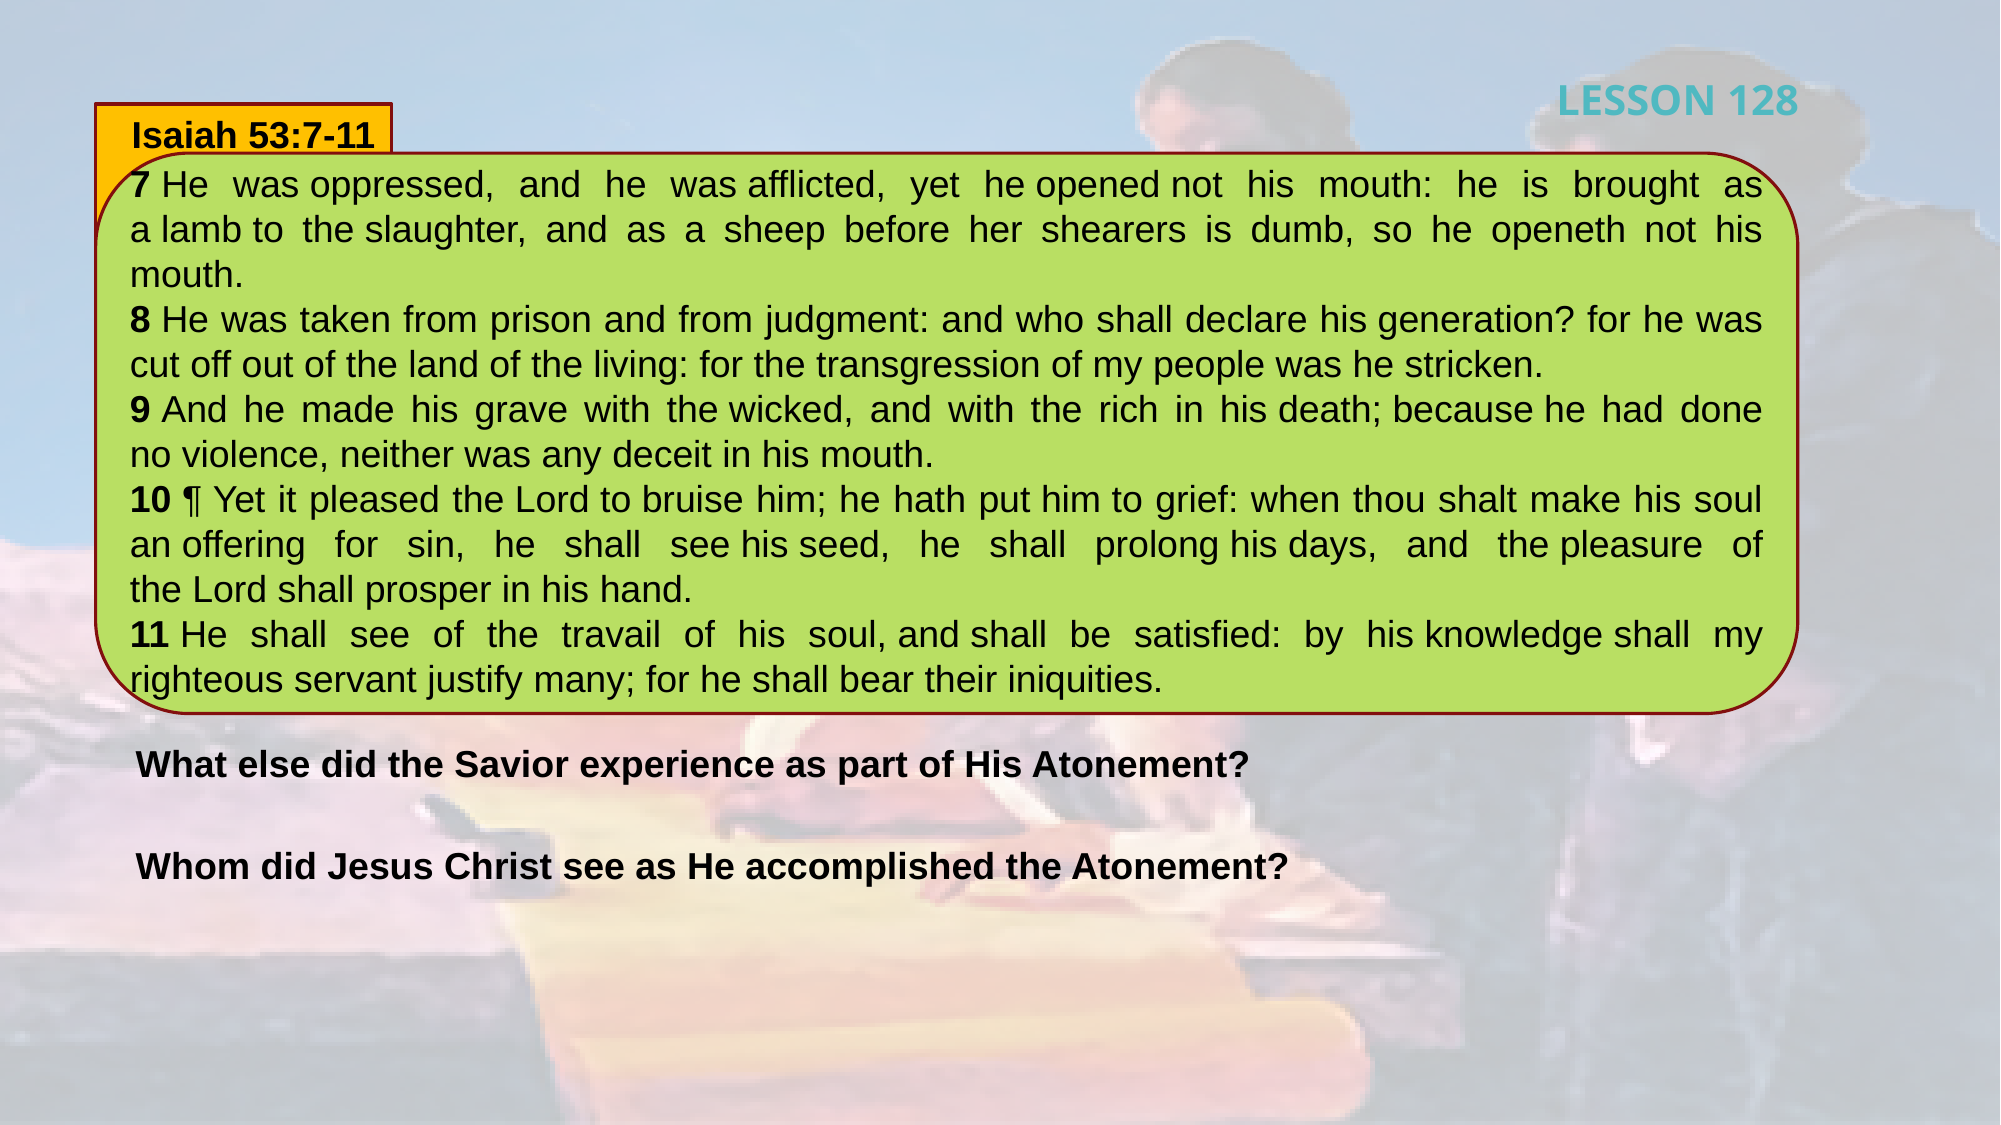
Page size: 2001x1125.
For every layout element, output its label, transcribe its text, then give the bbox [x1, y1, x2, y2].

text_box 7 He was oppressed, and he was afflicted, yet he opened not his mouth: he is brought as a lamb to the slaughter, and as a sheep before her shearers is dumb, so he openeth not his mouth. 8 He was taken from prison and from judgment: and who shall declare his generation? for he was cut off out of the land of the living: for the transgression of my people was he stricken. 9 And he made his grave with the wicked, and with the rich in his death; because he had done no violence, neither was any deceit in his mouth. 10 ¶ Yet it pleased the Lord to bruise him; he hath put him to grief: when thou shalt make his soul an offering for sin, he shall see his seed, he shall prolong his days, and the pleasure of the Lord shall prosper in his hand. 11 He shall see of the travail of his soul, and shall be satisfied: by his knowledge shall my righteous servant justify many; for he shall bear their iniquities. [115, 153, 1779, 708]
text_box What else did the Savior experience as part of His Atonement? [120, 733, 1267, 793]
text_box Whom did Jesus Christ see as He accomplished the Atonement? [120, 834, 1306, 895]
text_box [94, 187, 115, 680]
text_box [94, 102, 393, 233]
text_box LESSON 128 [1541, 66, 1818, 190]
text_box [1779, 190, 1800, 679]
text_box [152, 708, 1741, 716]
text_box Isaiah 53:7-11 [116, 103, 391, 153]
